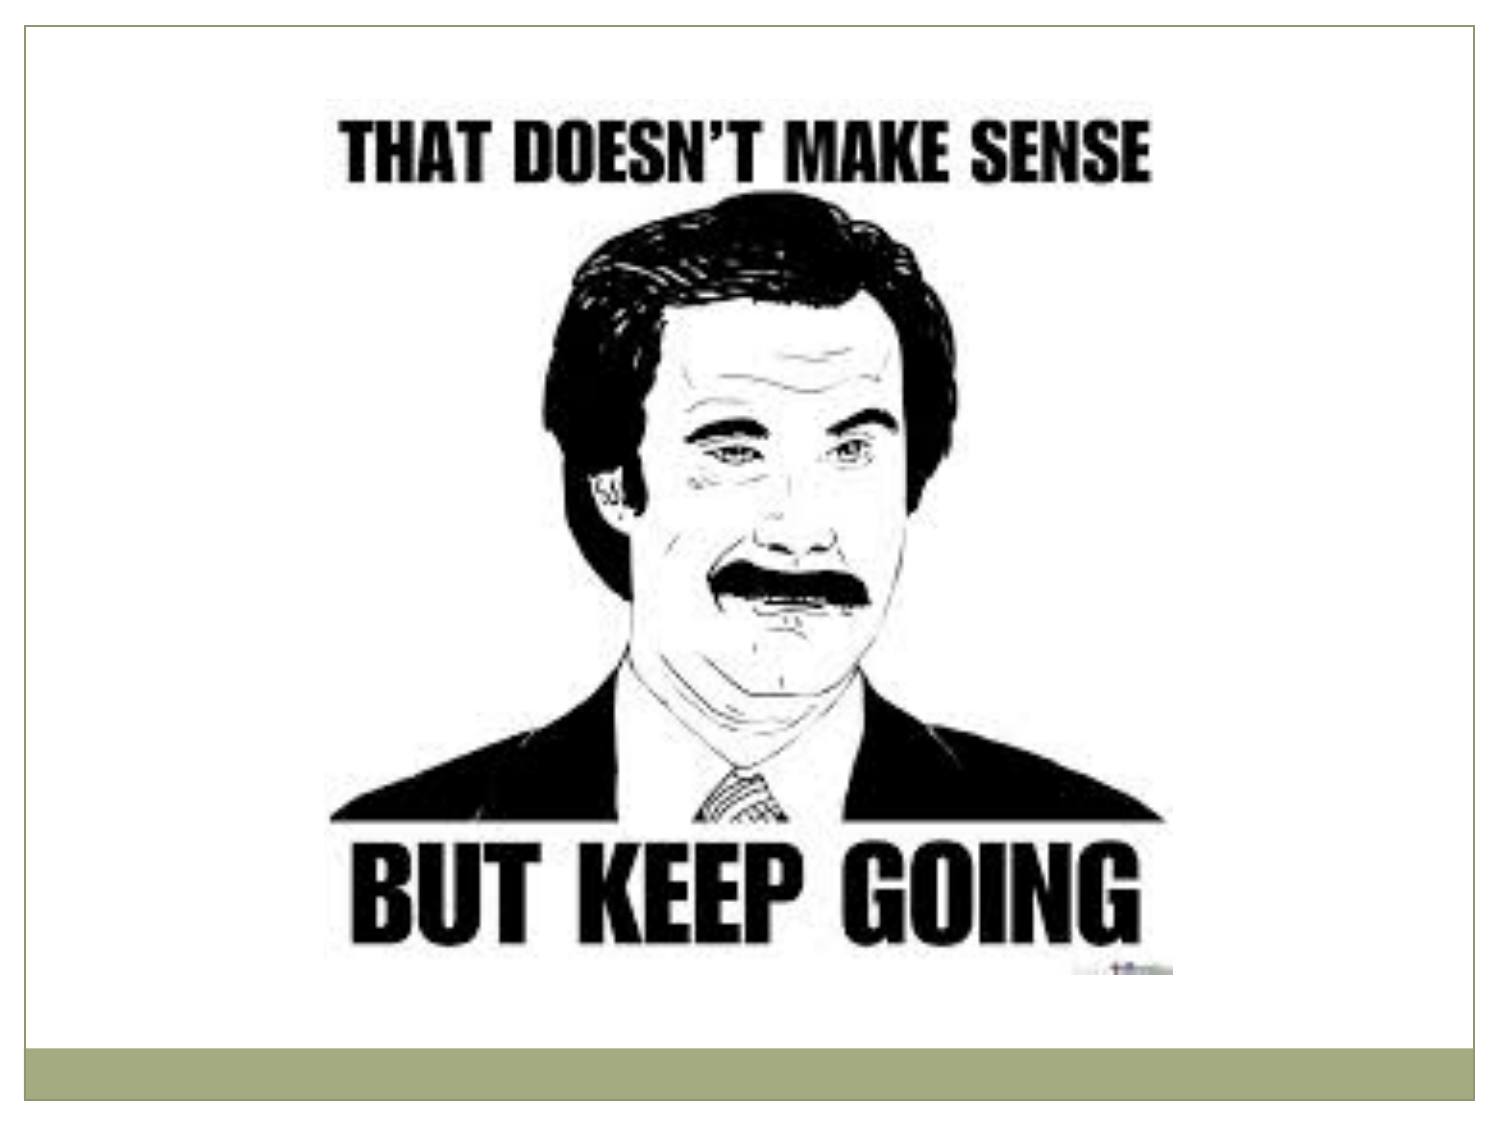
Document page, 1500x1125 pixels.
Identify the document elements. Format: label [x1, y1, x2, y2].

picture [324, 99, 1173, 975]
